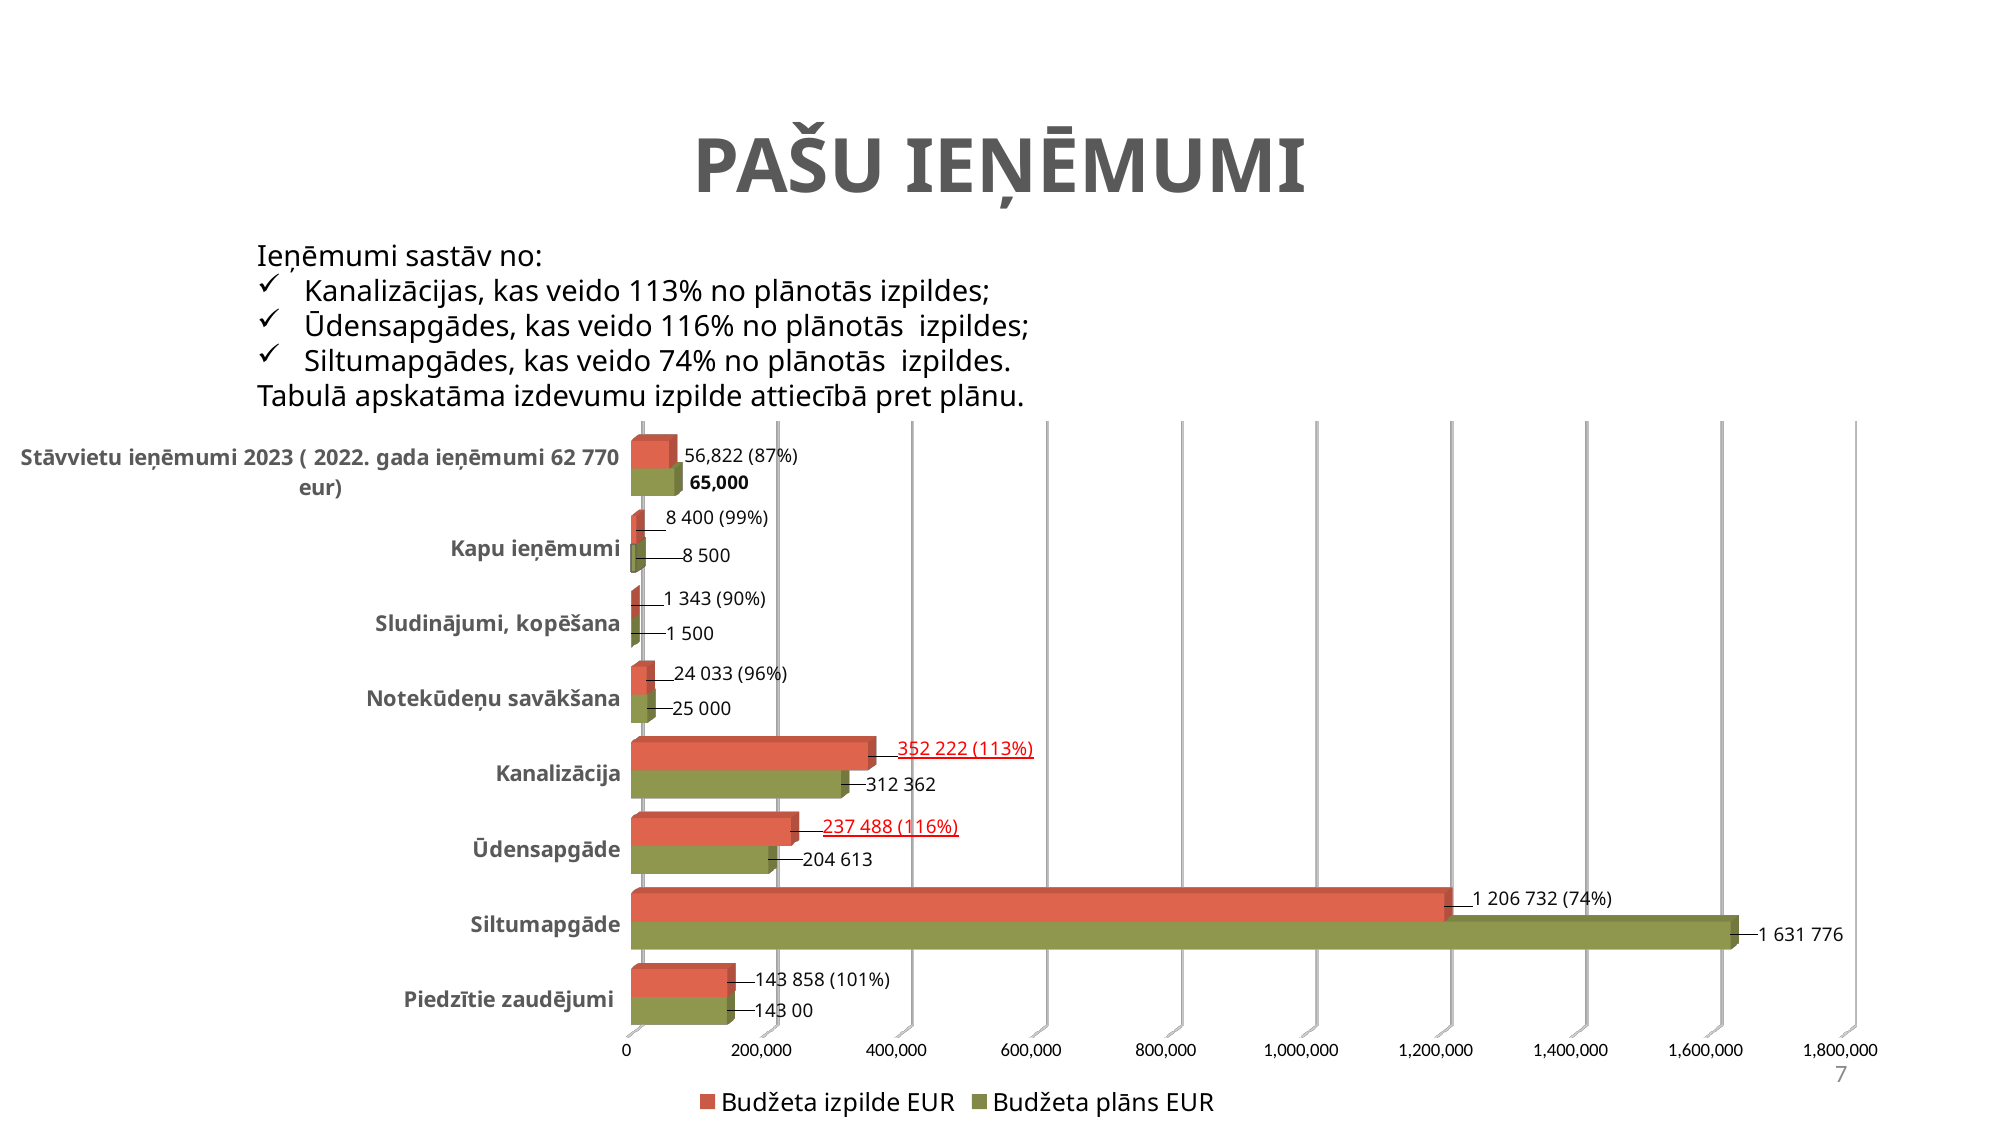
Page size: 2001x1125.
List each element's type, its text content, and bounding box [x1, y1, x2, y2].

title PAŠU IEŅĒMUMI [137, 59, 1863, 278]
chart [0, 421, 1934, 1125]
text_box Ieņēmumi sastāv no: Kanalizācijas, kas veido 113% no plānotās izpildes; Ūdensapgādes, kas veido 116% no plānotās izpildes; Siltumapgādes, kas veido 74% no plānotās izpildes. Tabulā apskatāma izdevumu izpilde attiecībā pret plānu. [242, 230, 1840, 420]
